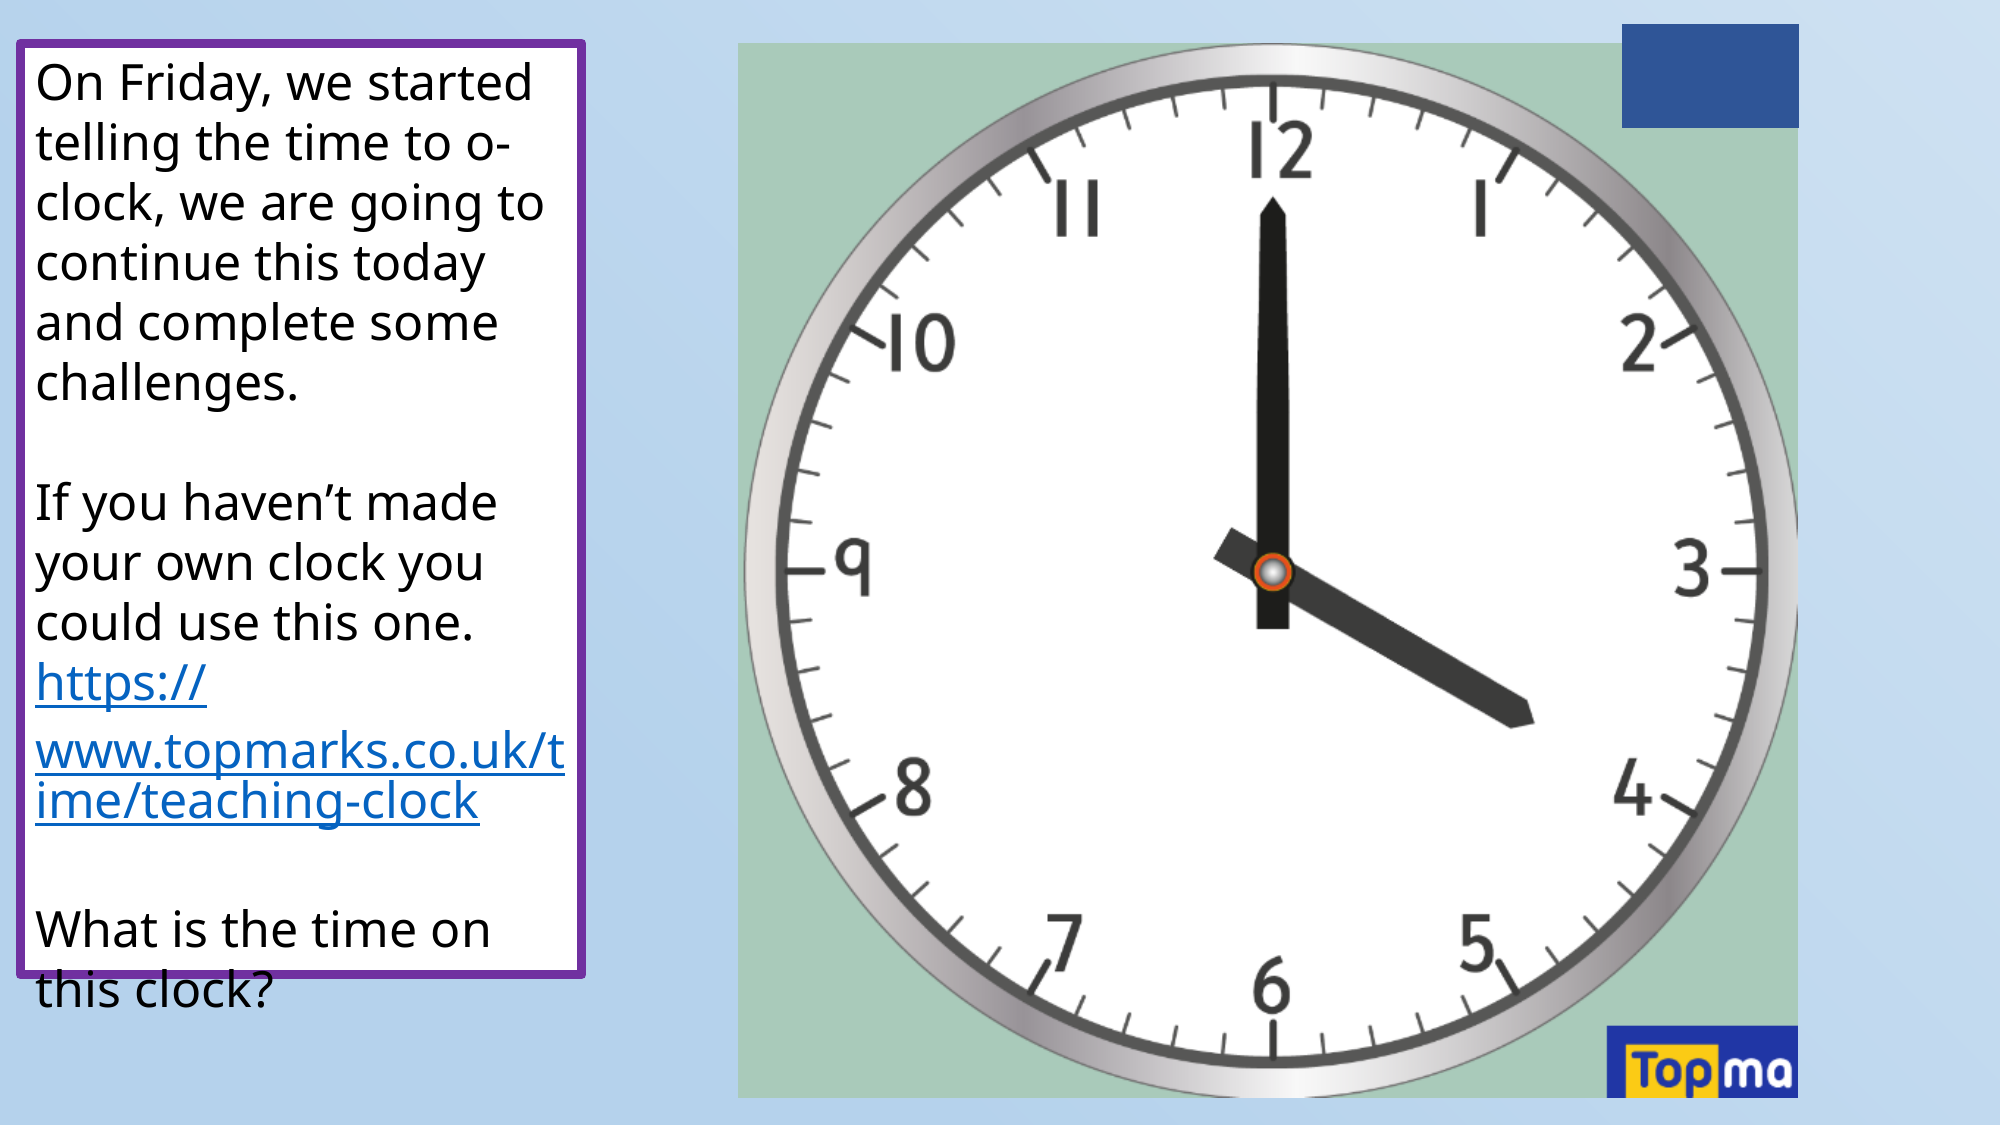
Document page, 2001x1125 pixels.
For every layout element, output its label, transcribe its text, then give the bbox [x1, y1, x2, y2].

text_box On Friday, we started telling the time to o-clock, we are going to continue this today and complete some challenges. If you haven’t made your own clock you could use this one. https://www.topmarks.co.uk/time/teaching-clock What is the time on this clock? [20, 43, 582, 975]
picture [738, 43, 1798, 1098]
text_box [1622, 24, 1799, 128]
